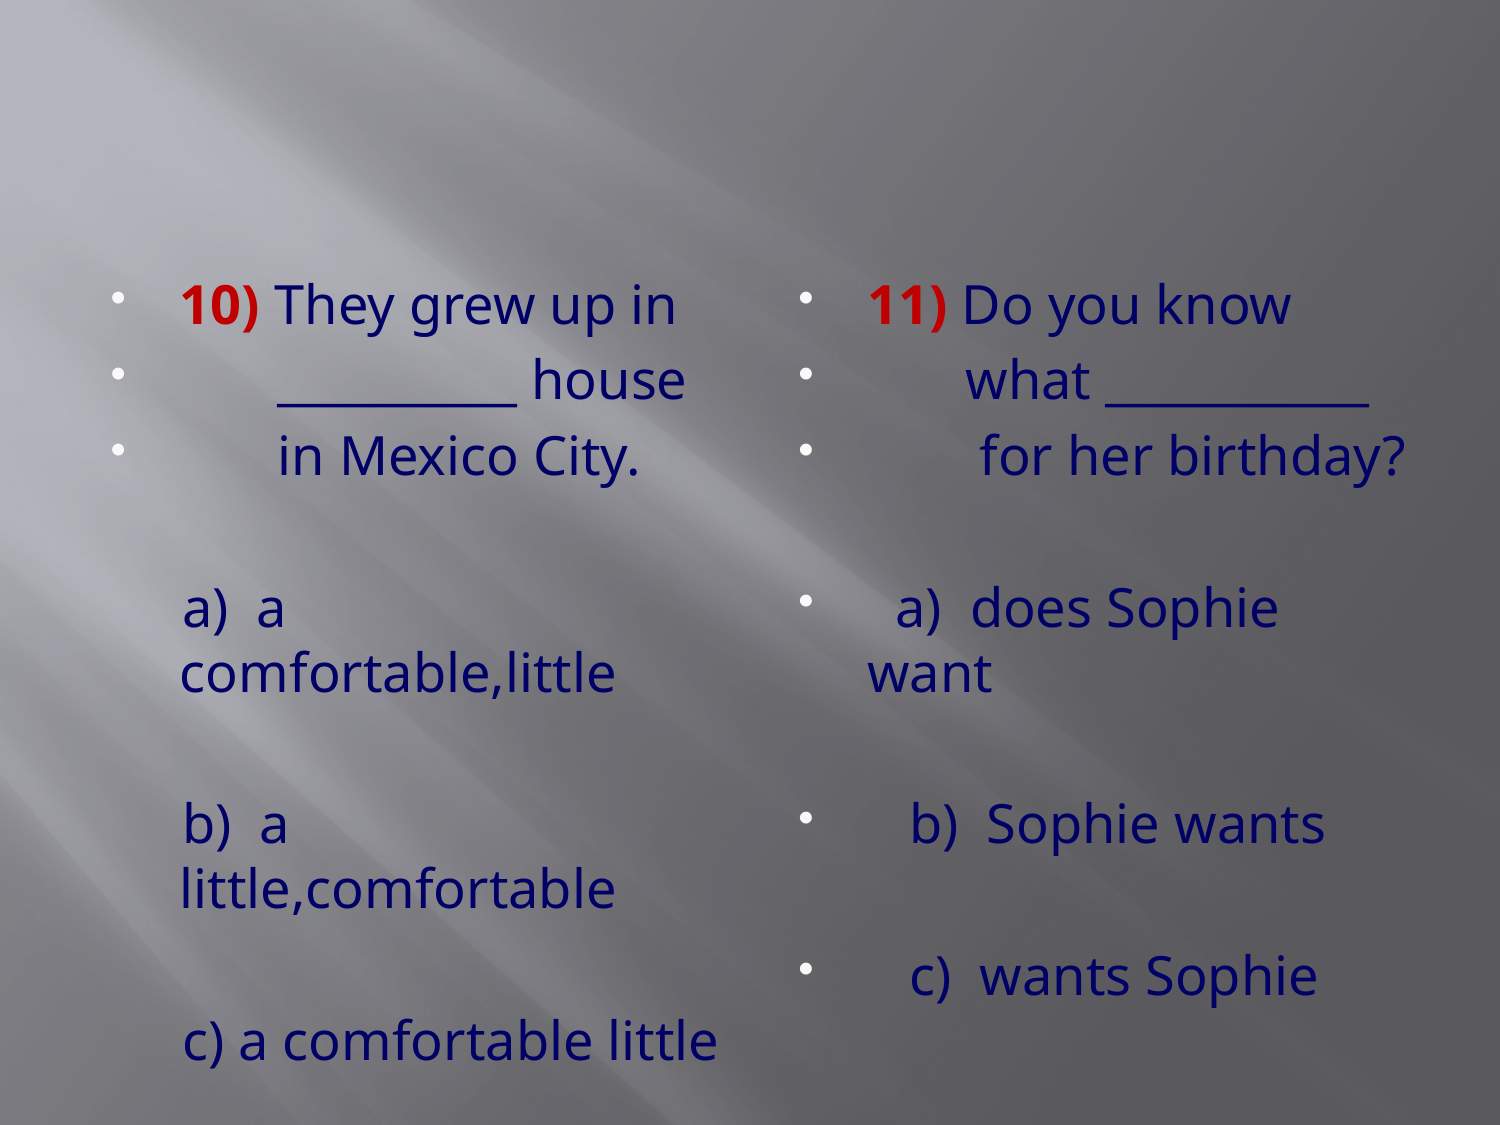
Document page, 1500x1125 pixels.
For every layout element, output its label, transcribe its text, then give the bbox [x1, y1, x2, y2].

list 10) They grew up in __________ house in Mexico City. a) a comfortable,little b) a little,comfortable c) a comfortable little [74, 262, 738, 1006]
list 11) Do you know what ___________ for her birthday? a) does Sophie want b) Sophie wants c) wants Sophie [762, 262, 1426, 1006]
